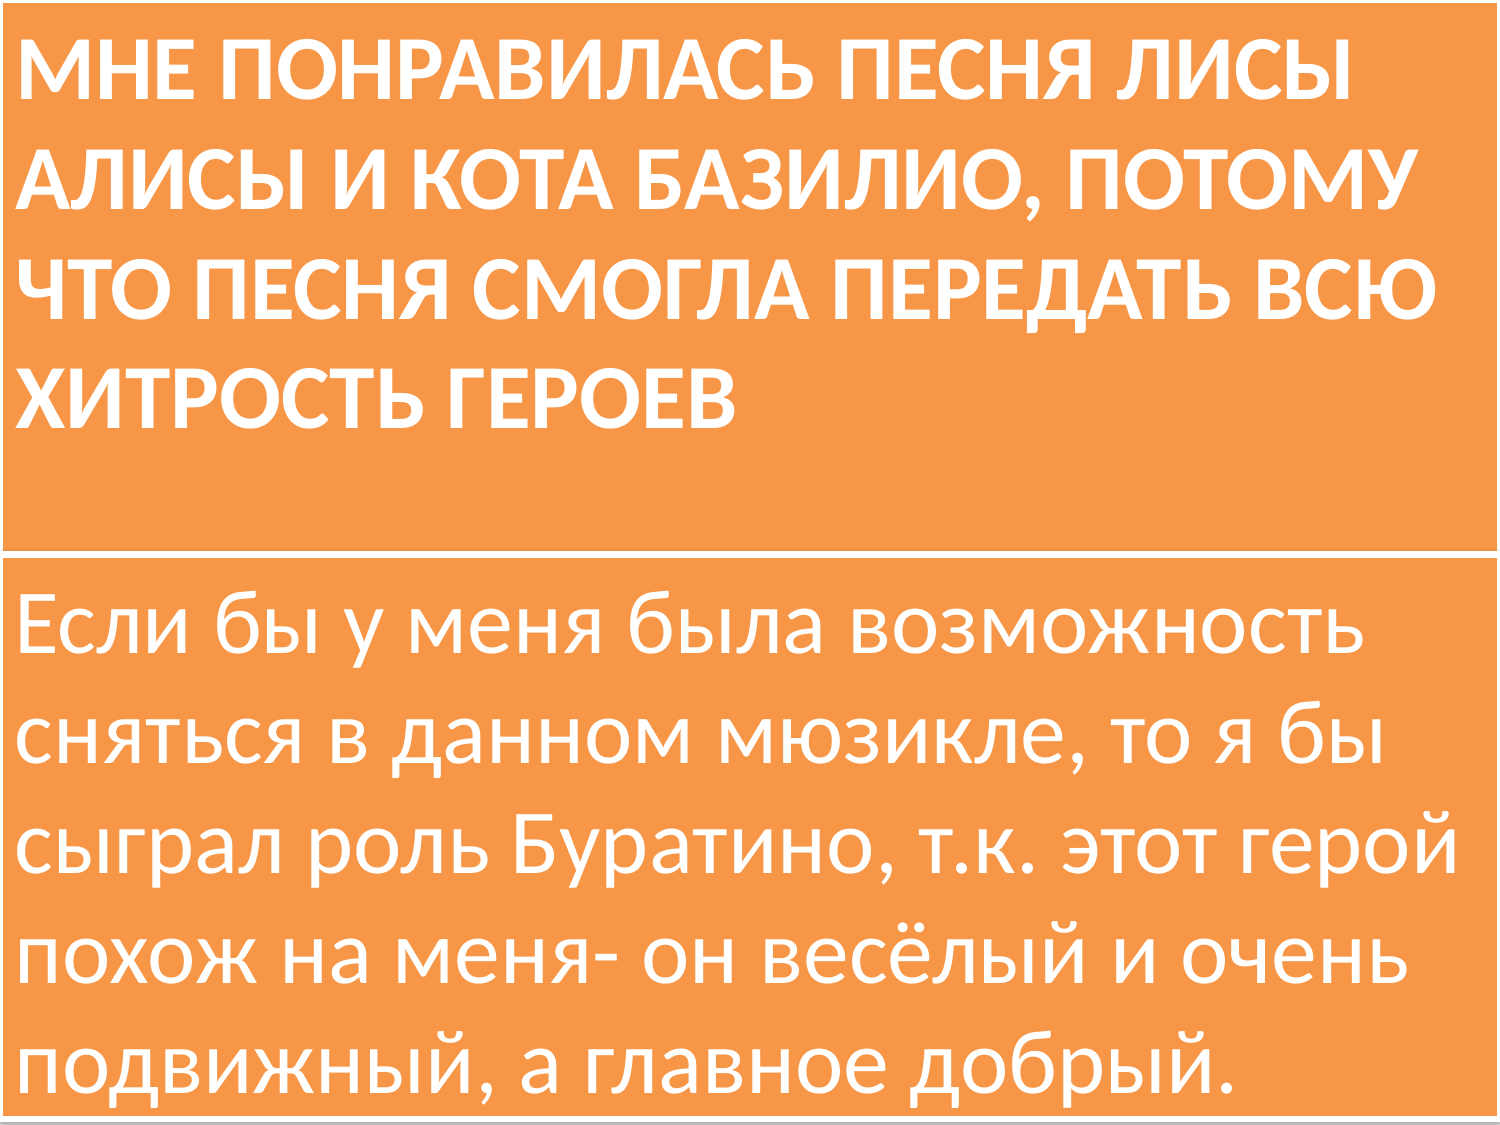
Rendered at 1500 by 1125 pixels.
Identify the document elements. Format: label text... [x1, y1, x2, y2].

title Мне понравилась песня лисы алисы и кота базилио, потому что песня смогла передать всю хитрость героев [0, 0, 1500, 549]
text_box Если бы у меня была возможность сняться в данном мюзикле, то я бы сыграл роль Буратино, т.к. этот герой похож на меня- он весёлый и очень подвижный, а главное добрый. [0, 551, 1500, 1122]
